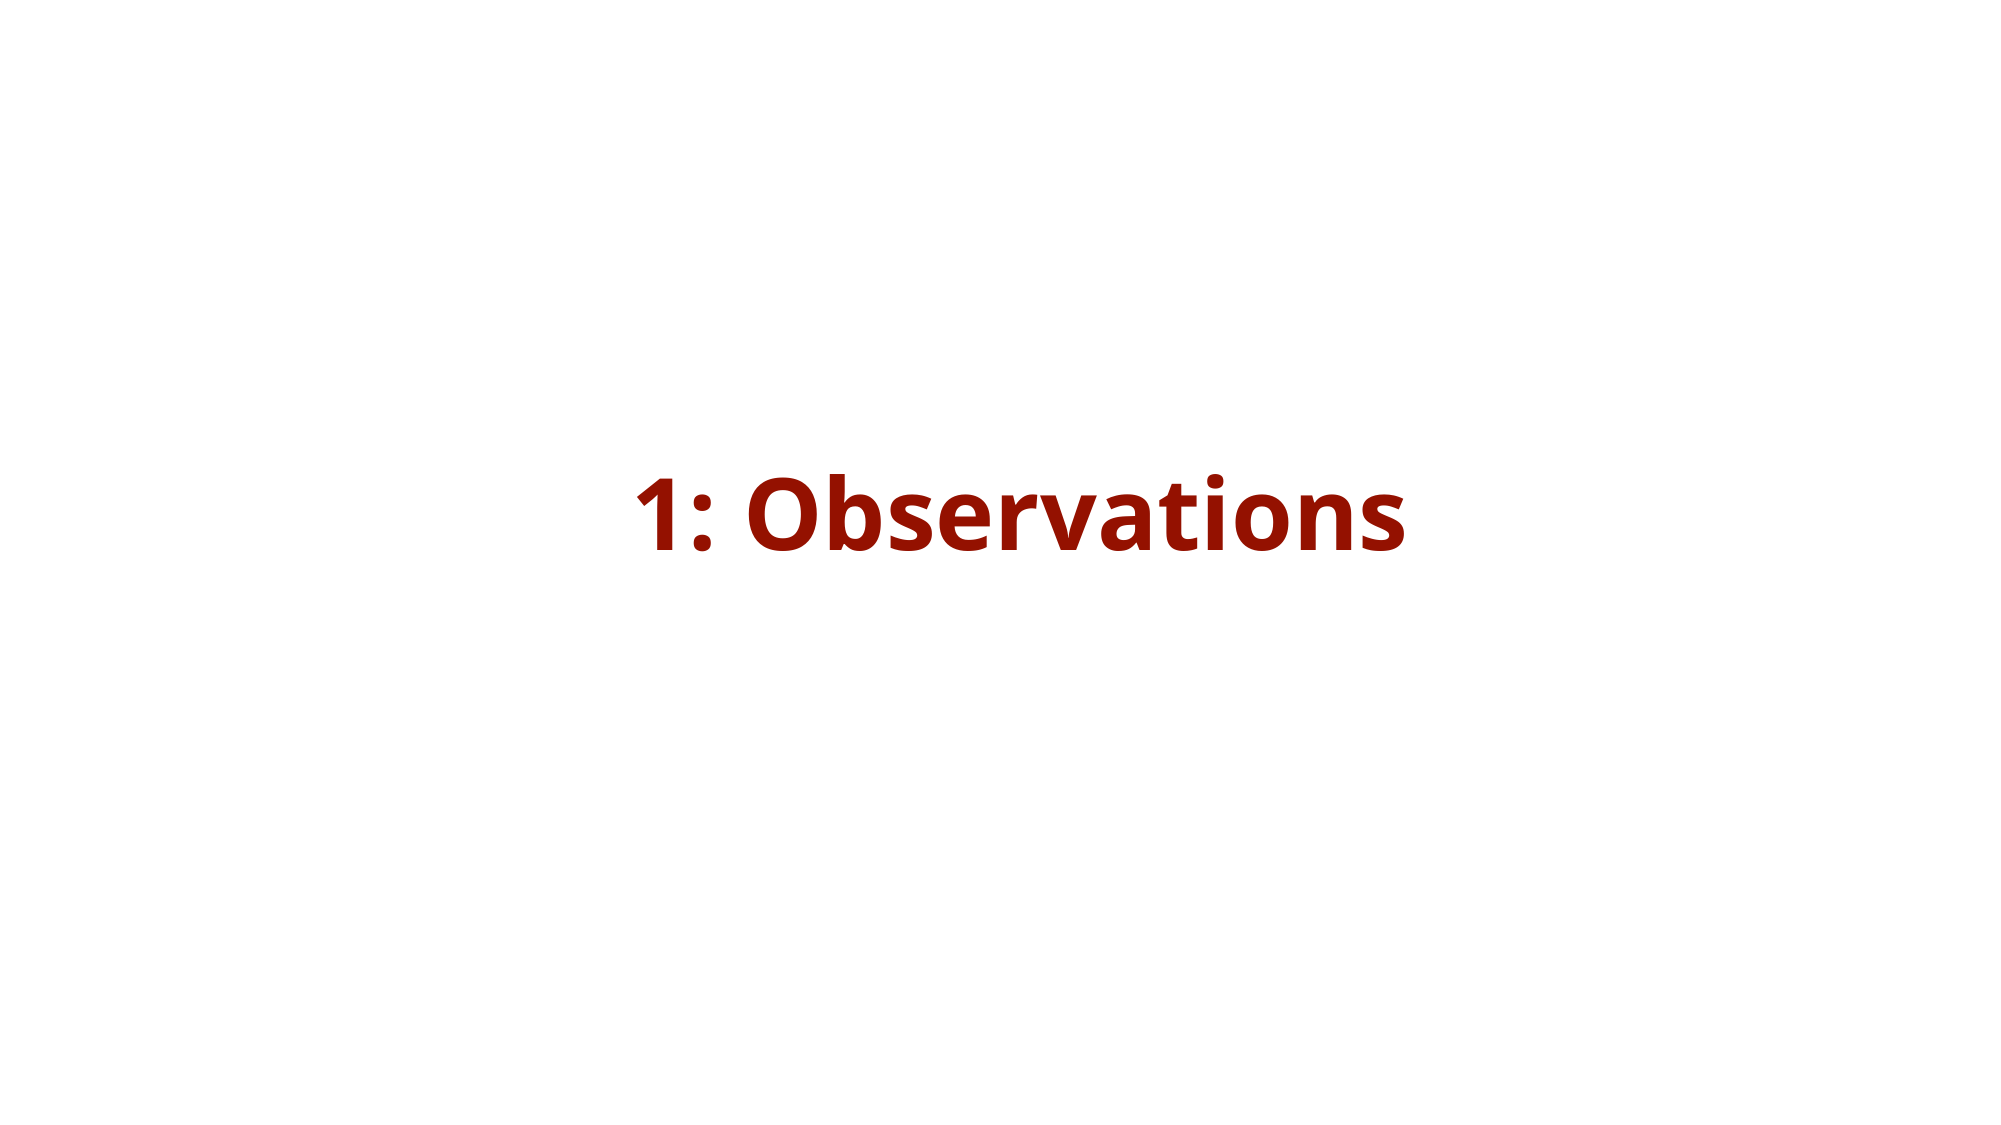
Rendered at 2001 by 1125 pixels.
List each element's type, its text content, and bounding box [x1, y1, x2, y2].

title 1: Observations [18, 409, 1871, 627]
